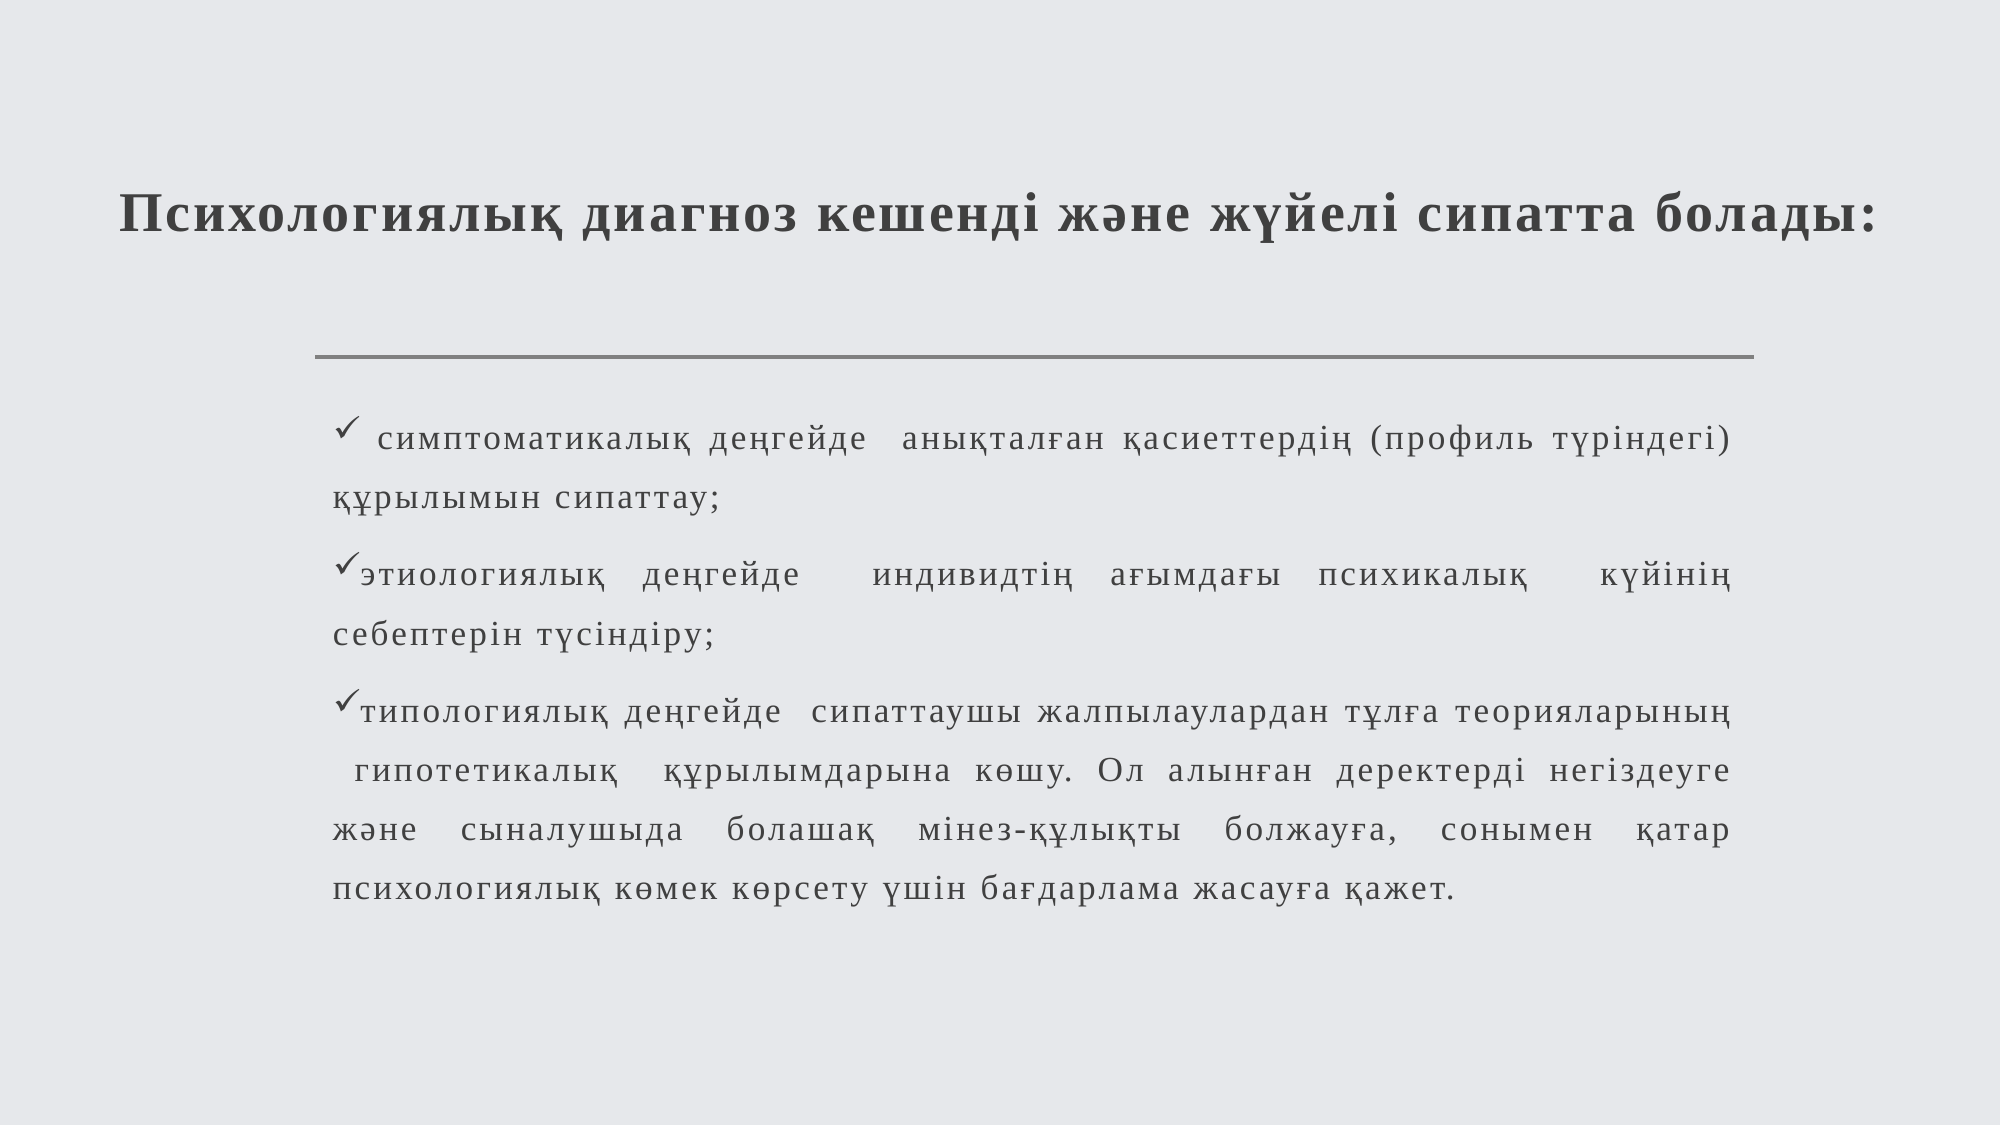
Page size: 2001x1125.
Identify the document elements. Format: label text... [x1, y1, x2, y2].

title Психологиялық диагноз кешенді және жүйелі сипатта болады: [99, 115, 1900, 258]
list симптоматикалық деңгейде анықталған қасиеттердің (профиль түріндегі) құрылымын сипаттау; этиологиялық деңгейде индивидтің ағымдағы психикалық күйінің себептерін түсіндіру; типологиялық деңгейде сипаттаушы жалпылаулардан тұлға теорияларының гипотетикалық құрылымдарына көшу. Ол алынған деректерді негіздеуге және сыналушыда болашақ мінез-құлықты болжауға, сонымен қатар психологиялық көмек көрсету үшін бағдарлама жасауға қажет. [315, 379, 1754, 979]
